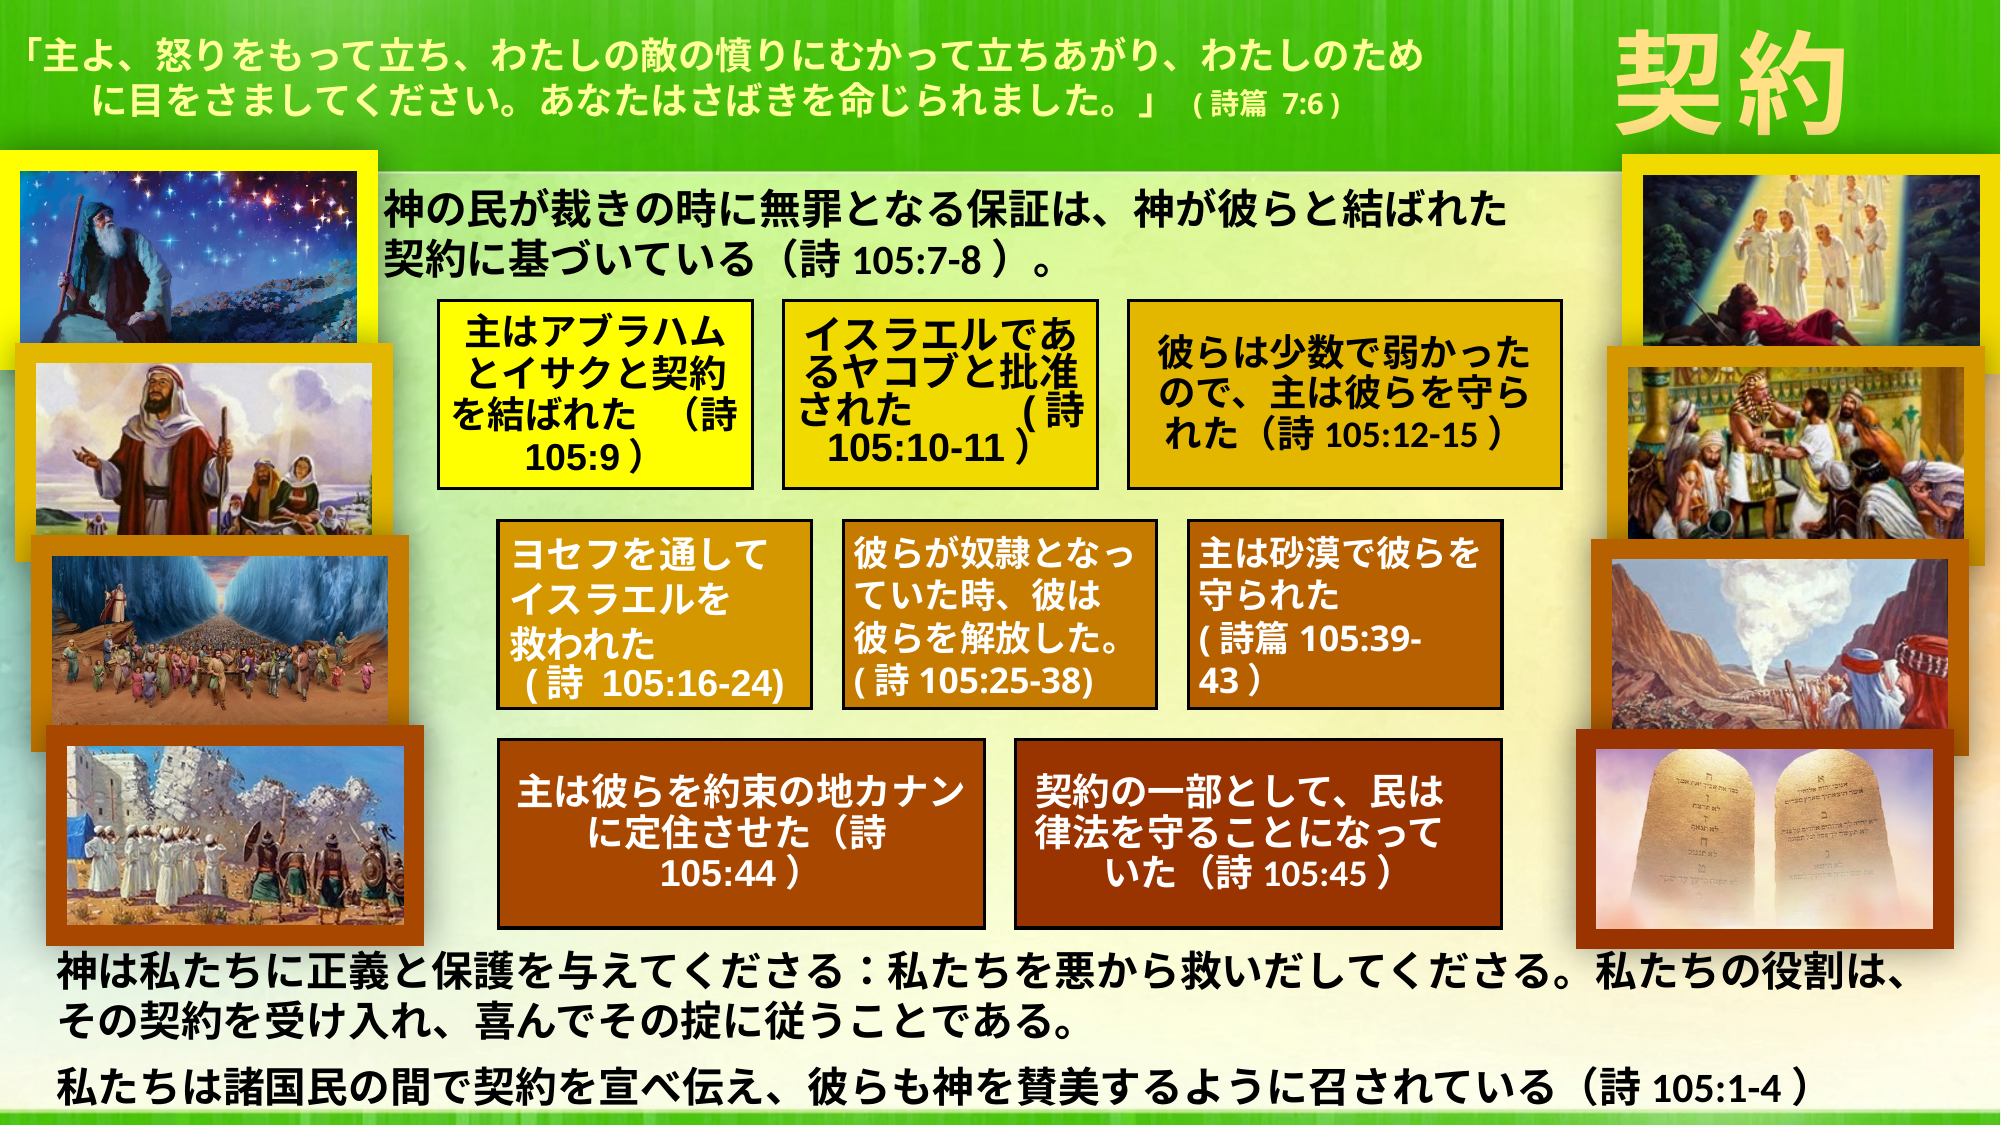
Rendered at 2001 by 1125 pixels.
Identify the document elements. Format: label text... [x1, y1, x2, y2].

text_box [384, 300, 1616, 929]
picture [0, 130, 1622, 346]
picture [424, 929, 1576, 937]
picture [67, 745, 404, 925]
picture [0, 0, 2001, 1125]
text_box 神の民が裁きの時に無罪となる保証は、神が彼らと結ばれた 契約に基づいている（詩105:7-8）。 [405, 175, 1595, 290]
text_box 私たちは諸国民の間で契約を宣べ伝え、彼らも神を賛美するように召されている（詩105:1-4） [41, 1053, 2000, 1119]
picture [1596, 749, 1933, 929]
picture [1643, 174, 1980, 353]
picture [51, 555, 388, 732]
picture [20, 171, 32, 175]
text_box 神は私たちに正義と保護を与えてくださる：私たちを悪から救いだしてくださる。私たちの役割は、その契約を受け入れ、喜んでその掟に従うことである。 [41, 937, 1959, 1053]
picture [1627, 367, 1965, 546]
text_box 「主よ、怒りをもって立ち、わたしの敵の憤りにむかって立ちあがり、わたしのために目をさましてください。あなたはさばきを命じられました。」 (詩篇 7:6 ) [0, 24, 1446, 130]
picture [20, 171, 357, 350]
picture [1611, 559, 1949, 736]
text_box 契約 [1419, 5, 2000, 156]
picture [35, 363, 373, 542]
